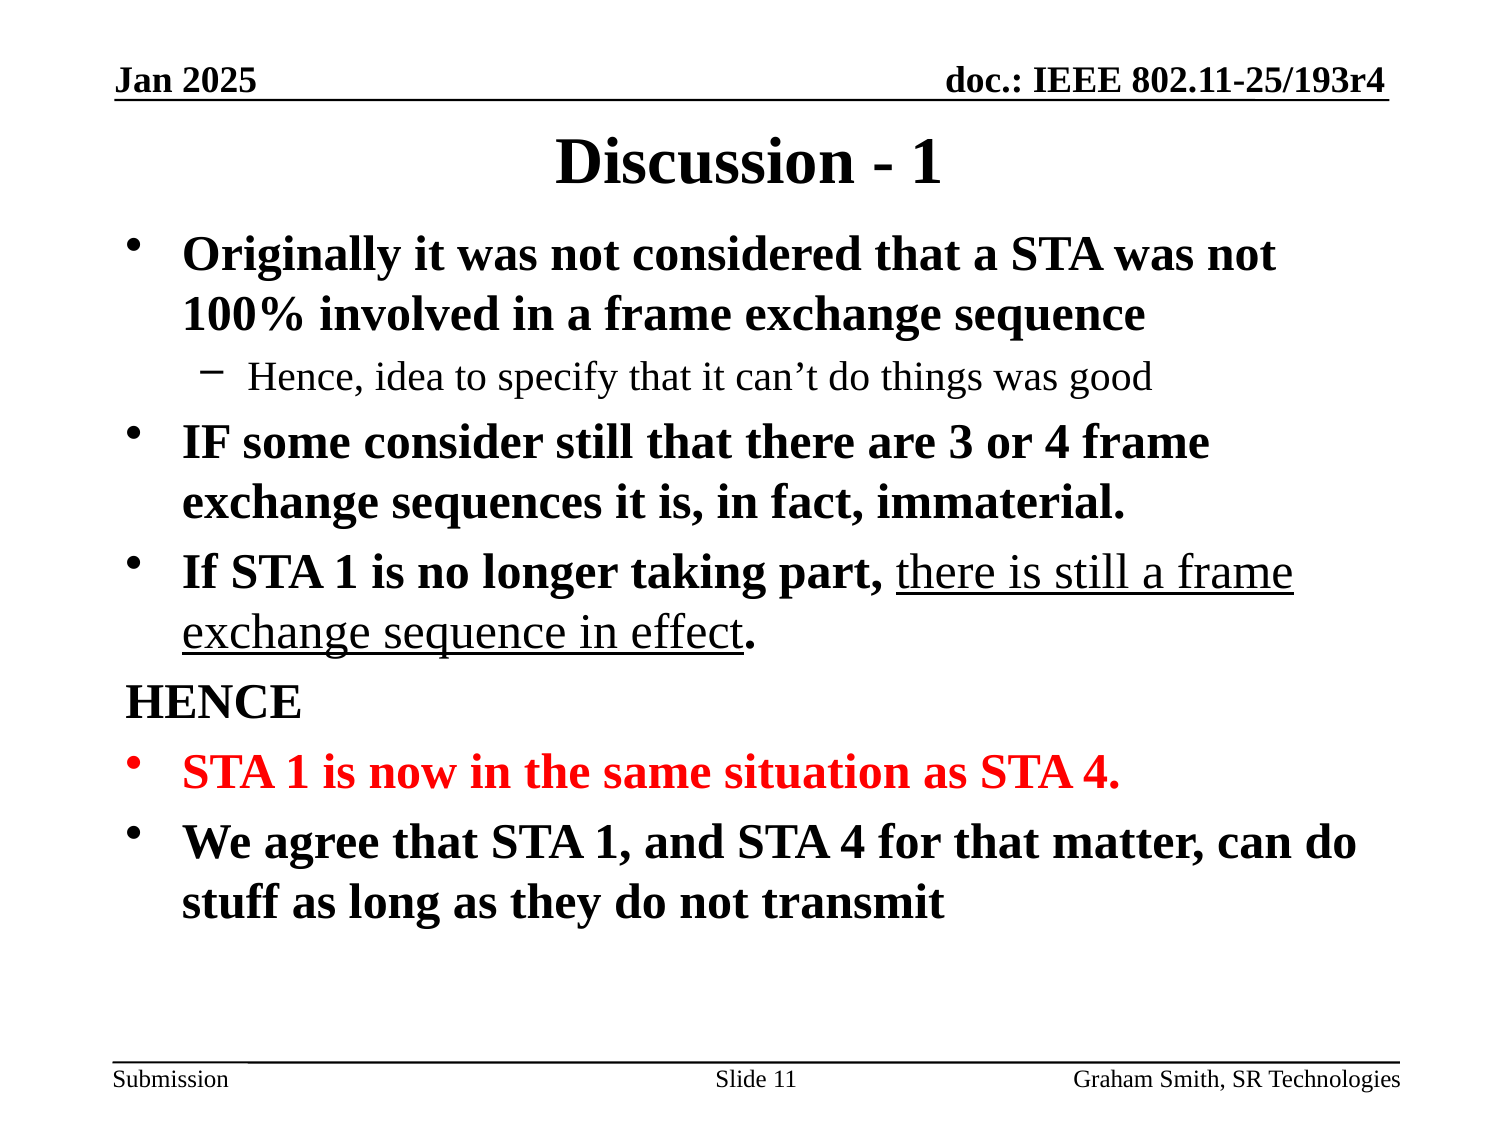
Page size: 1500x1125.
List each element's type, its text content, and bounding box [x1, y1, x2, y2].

list Originally it was not considered that a STA was not 100% involved in a frame exchange sequence Hence, idea to specify that it can’t do things was good IF some consider still that there are 3 or 4 frame exchange sequences it is, in fact, immaterial. If STA 1 is no longer taking part, there is still a frame exchange sequence in effect. HENCE STA 1 is now in the same situation as STA 4. We agree that STA 1, and STA 4 for that matter, can do stuff as long as they do not transmit [110, 212, 1386, 1013]
slide_number Slide 11 [712, 1061, 800, 1093]
title Discussion - 1 [112, 112, 1388, 201]
footer Graham Smith, SR Technologies [1069, 1061, 1402, 1093]
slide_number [114, 54, 265, 101]
